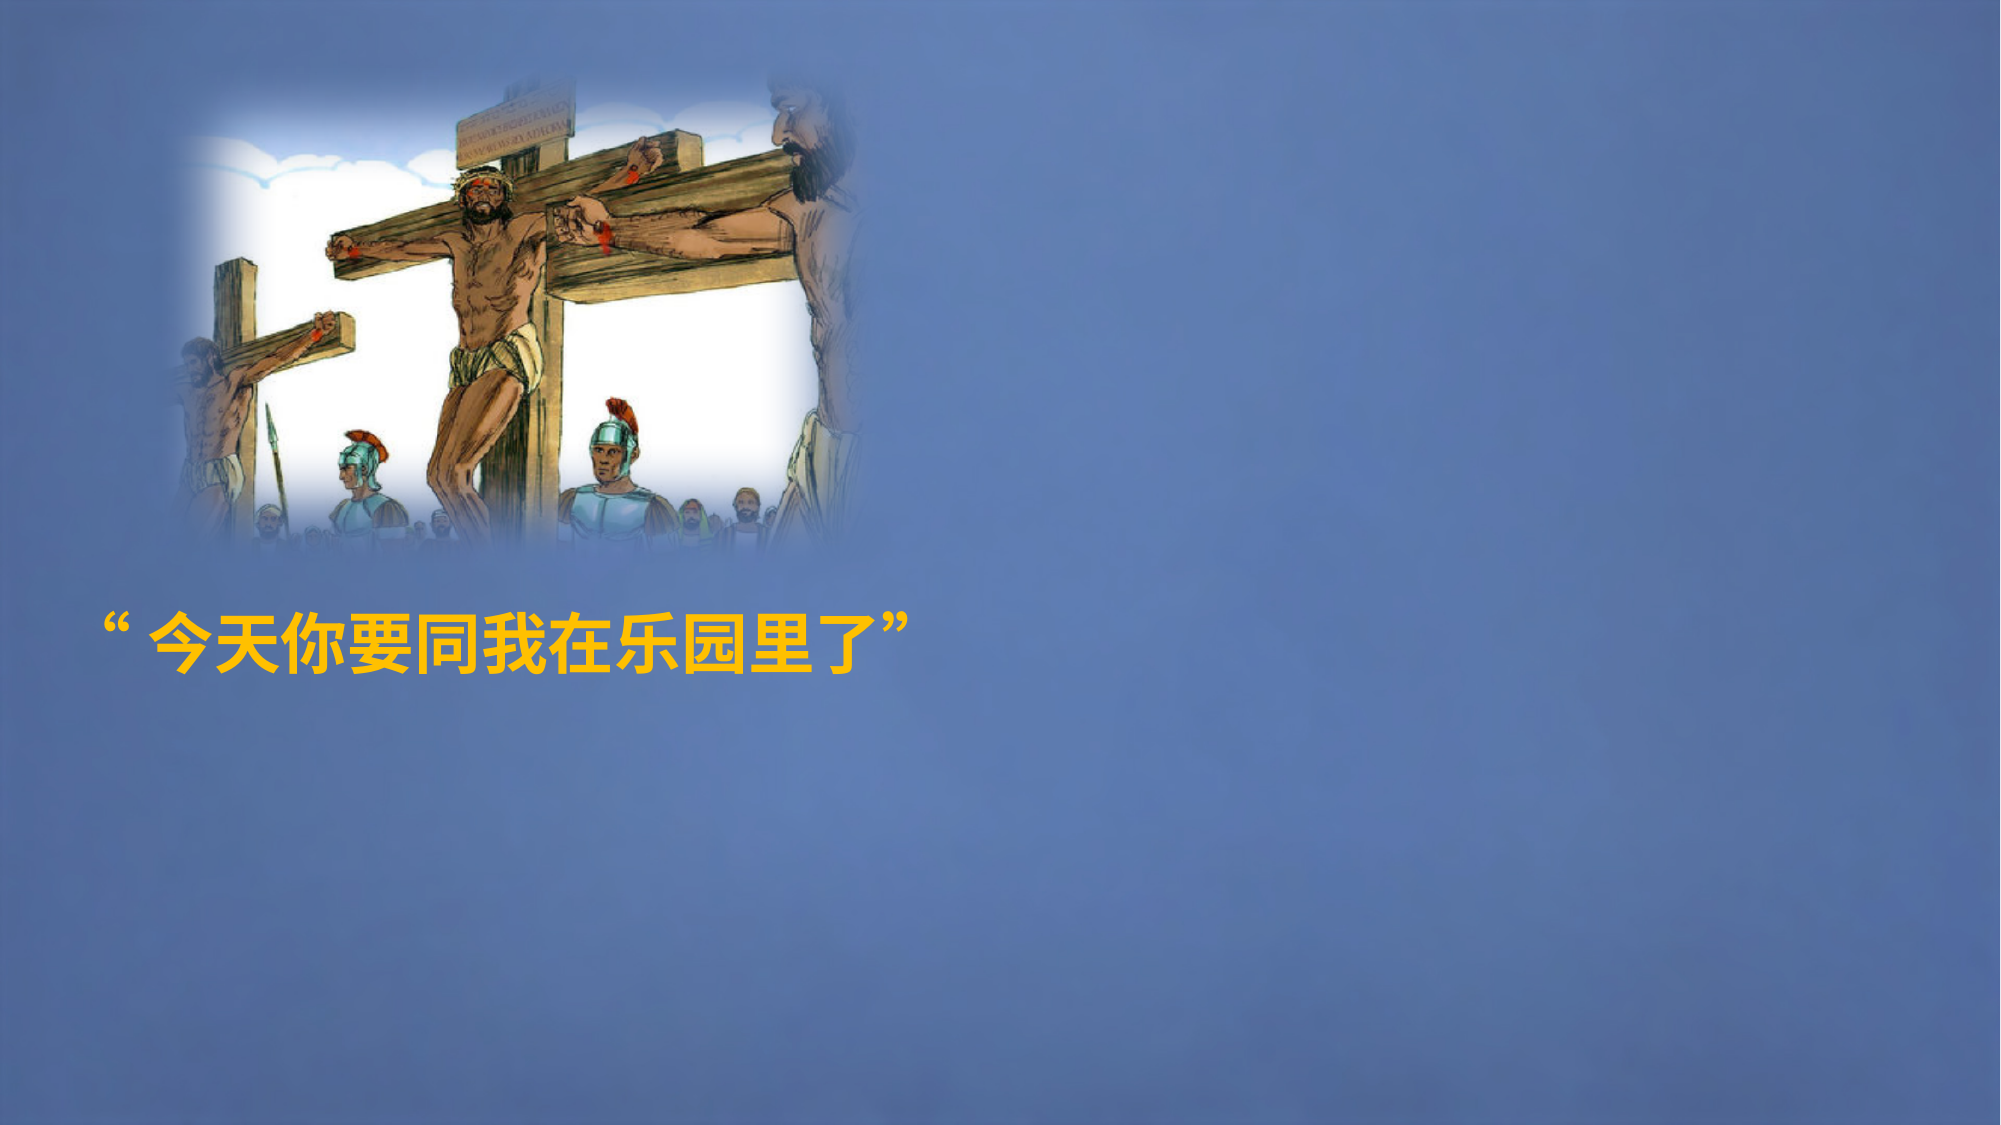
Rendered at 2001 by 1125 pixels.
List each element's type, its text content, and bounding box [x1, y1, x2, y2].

text_box “今天你要同我在乐园里了” [50, 562, 964, 690]
picture [0, 0, 2001, 1125]
